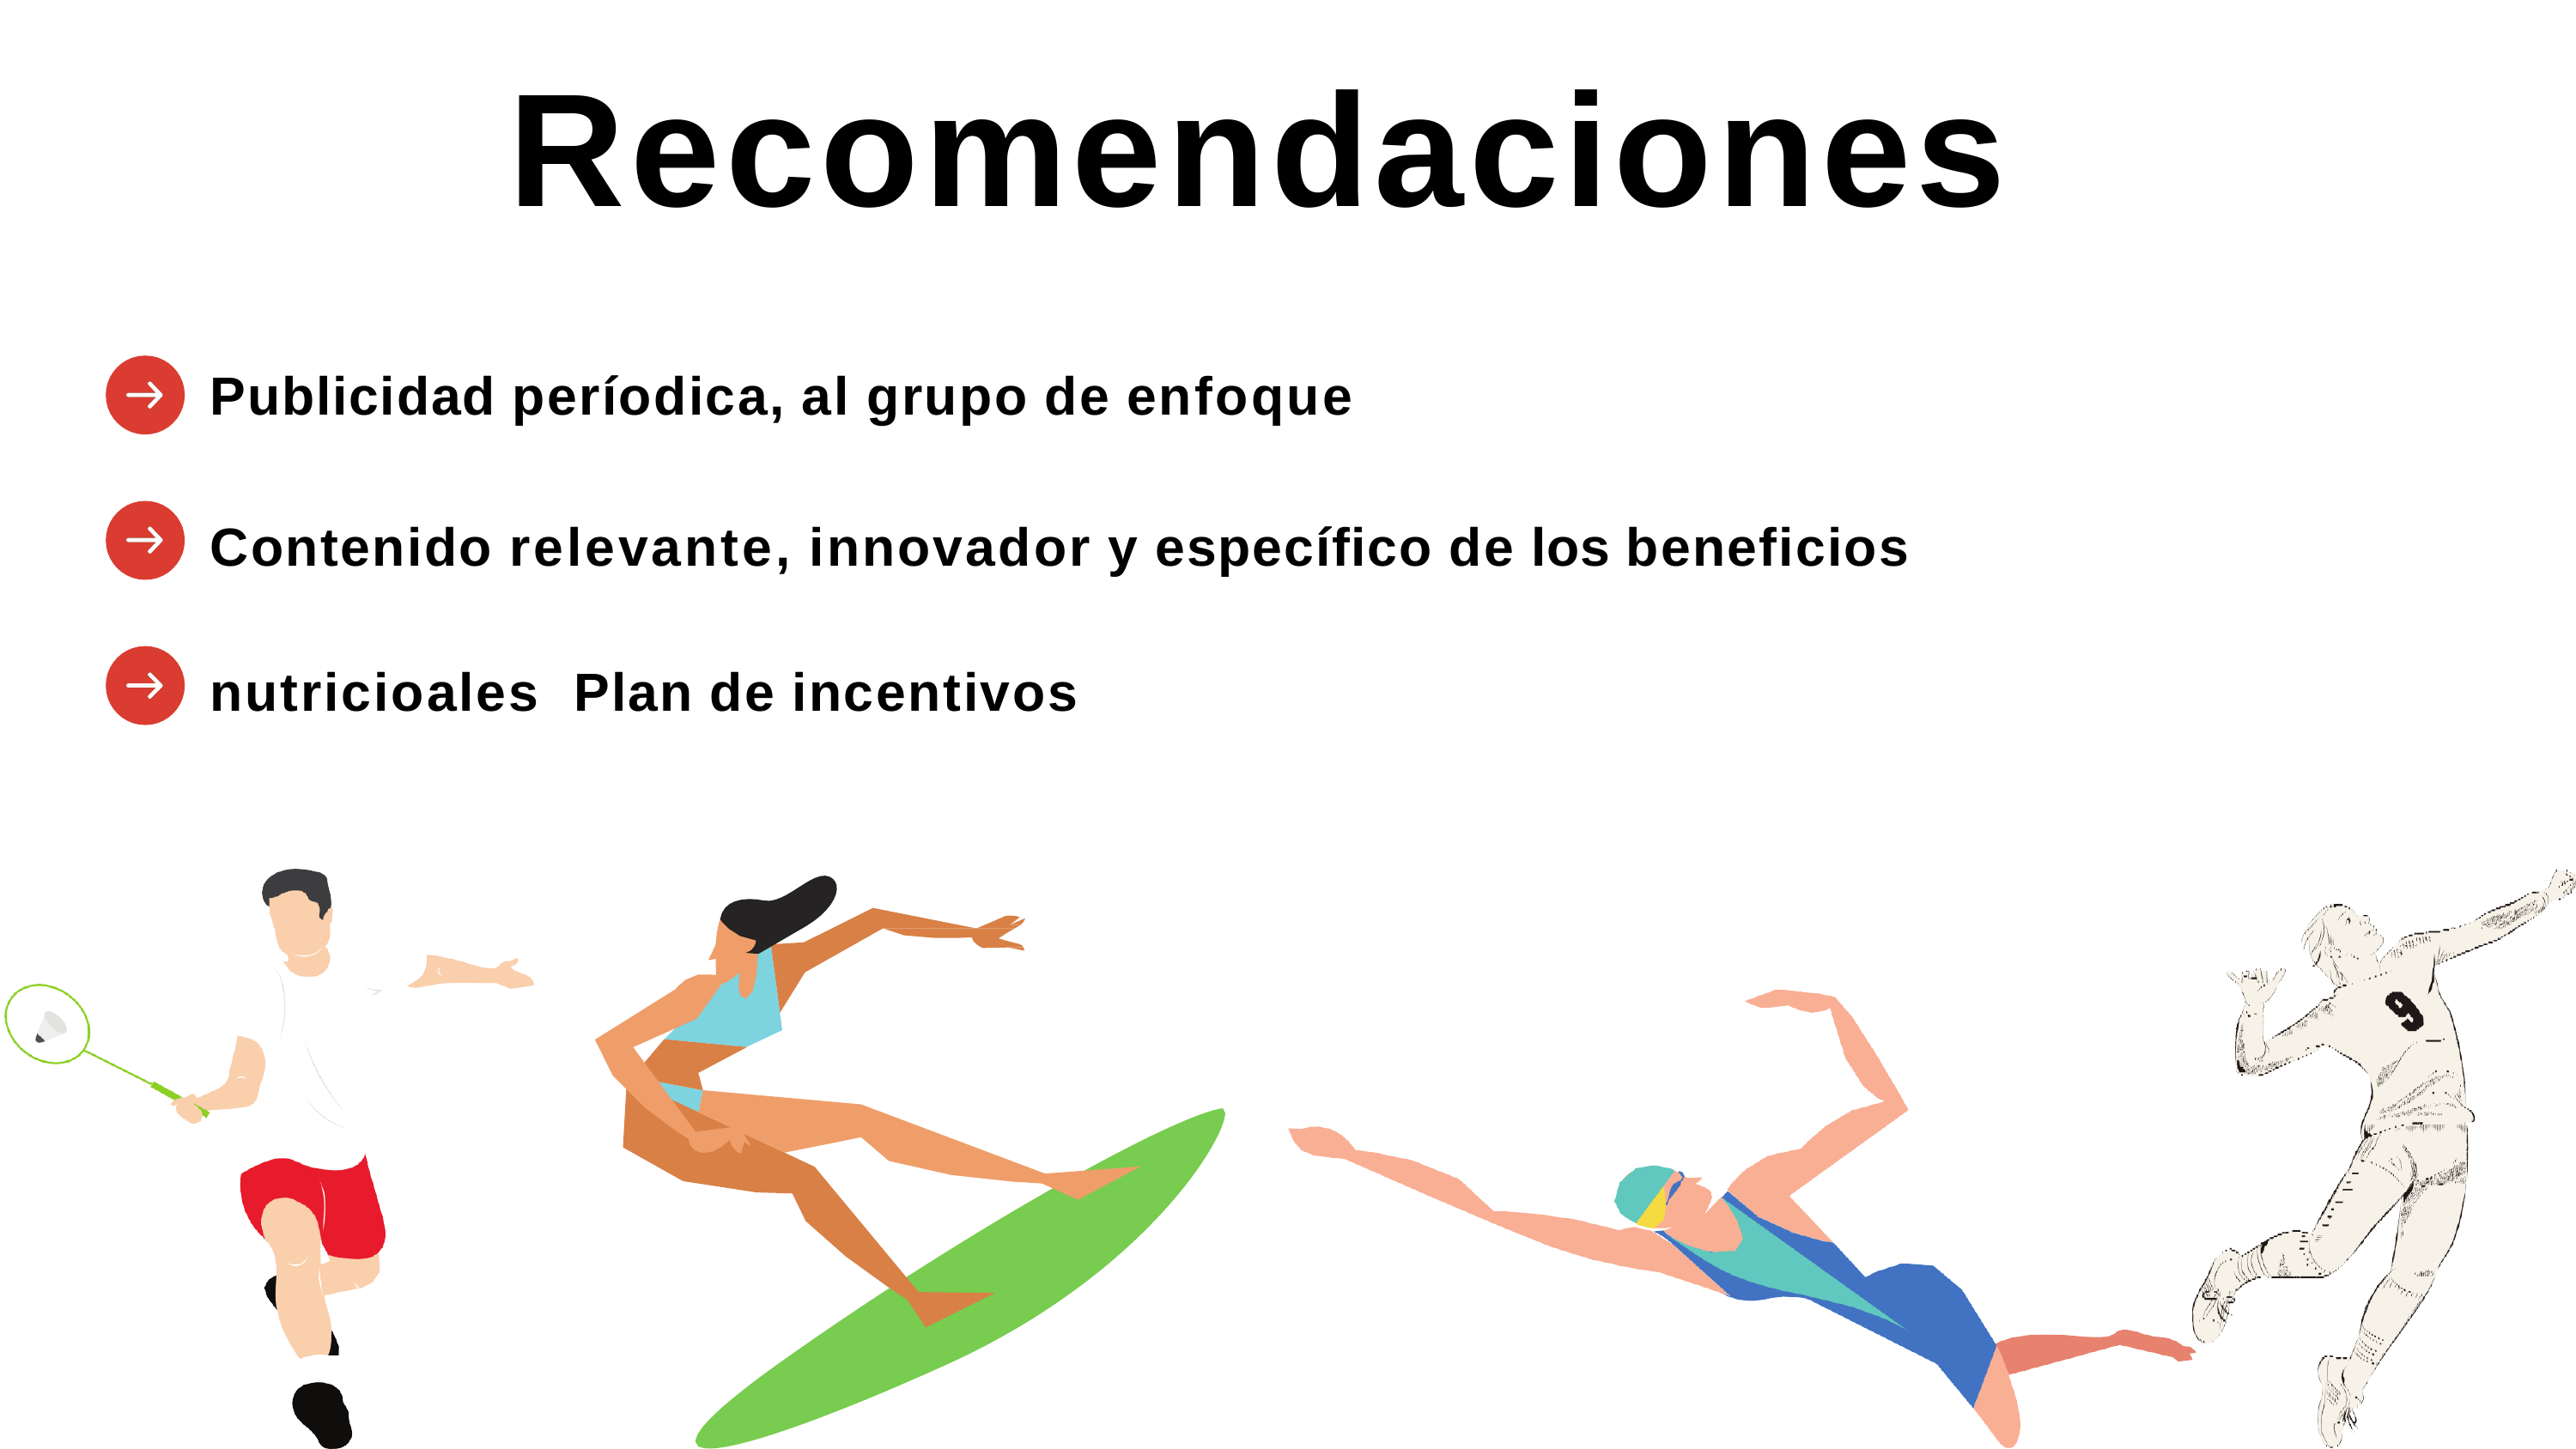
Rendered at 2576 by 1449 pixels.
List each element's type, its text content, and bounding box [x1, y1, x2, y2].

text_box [105, 500, 185, 580]
picture [1287, 870, 2576, 1448]
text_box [594, 875, 1226, 1449]
text_box Publicidad períodica, al grupo de enfoque Contenido relevante, innovador y específico de los beneficios nutricioales Plan de incentivos [208, 359, 2255, 722]
picture [4, 869, 535, 1449]
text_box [105, 355, 185, 435]
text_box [105, 646, 185, 725]
title Recomendaciones [507, 44, 2016, 288]
